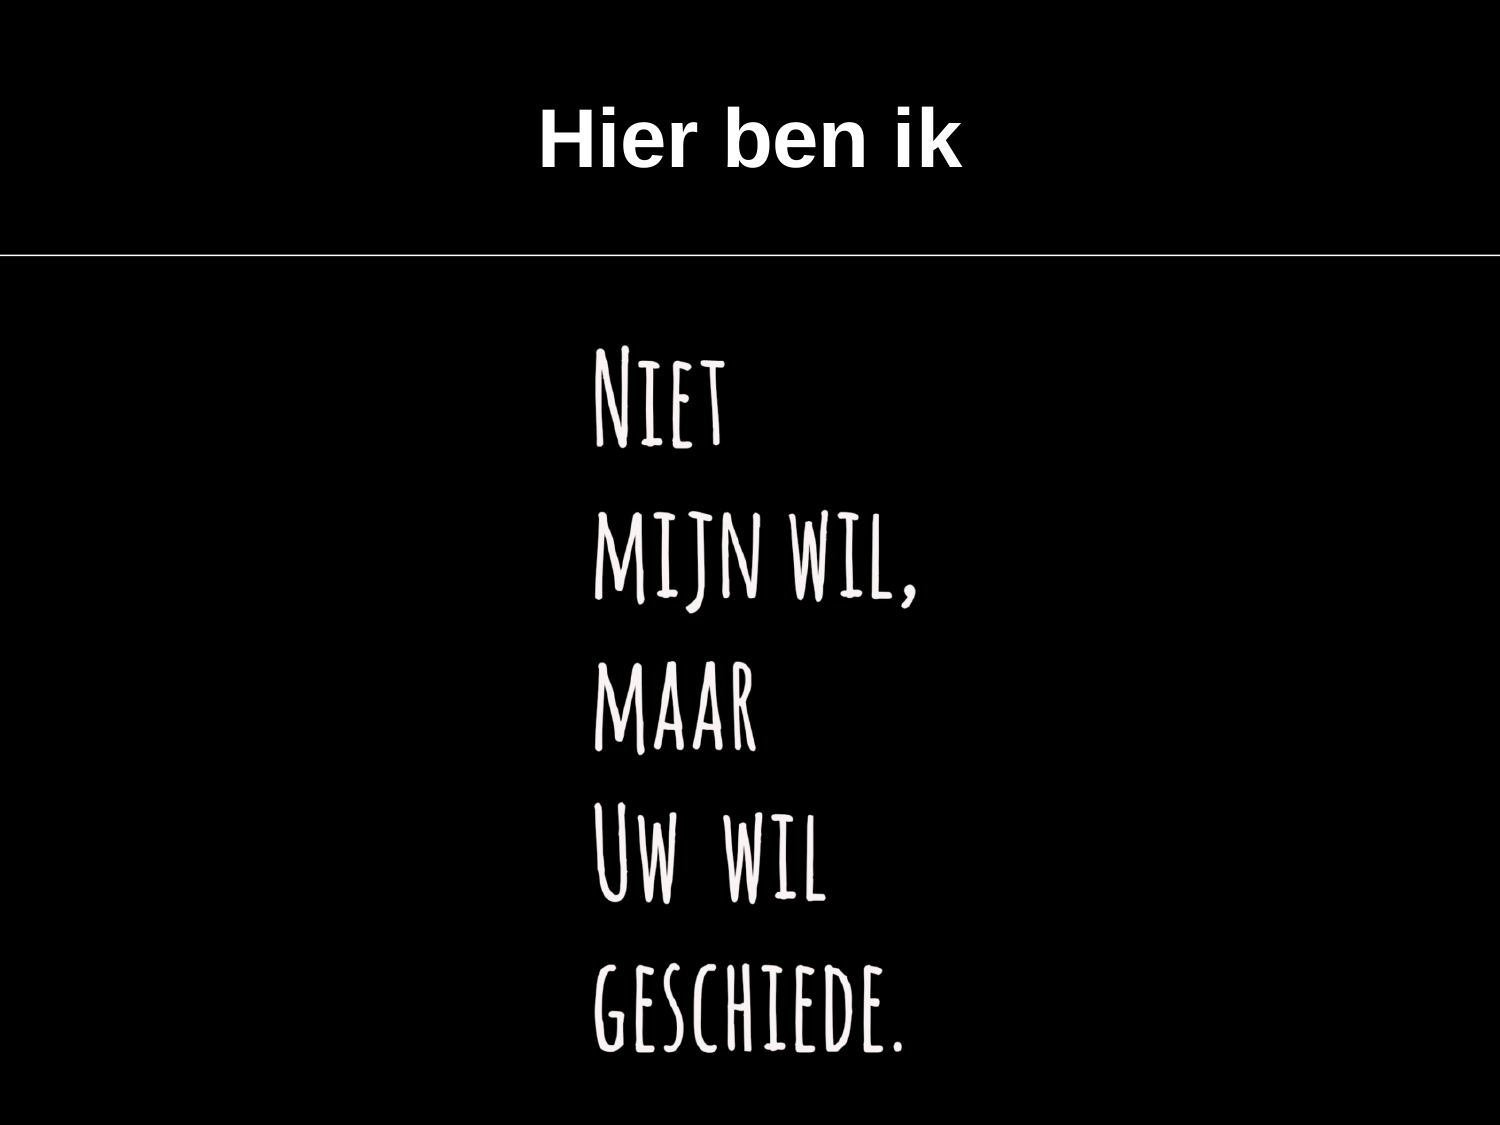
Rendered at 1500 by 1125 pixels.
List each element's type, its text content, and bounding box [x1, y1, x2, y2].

picture [545, 291, 955, 1084]
text_box Hier ben ik [522, 77, 978, 192]
